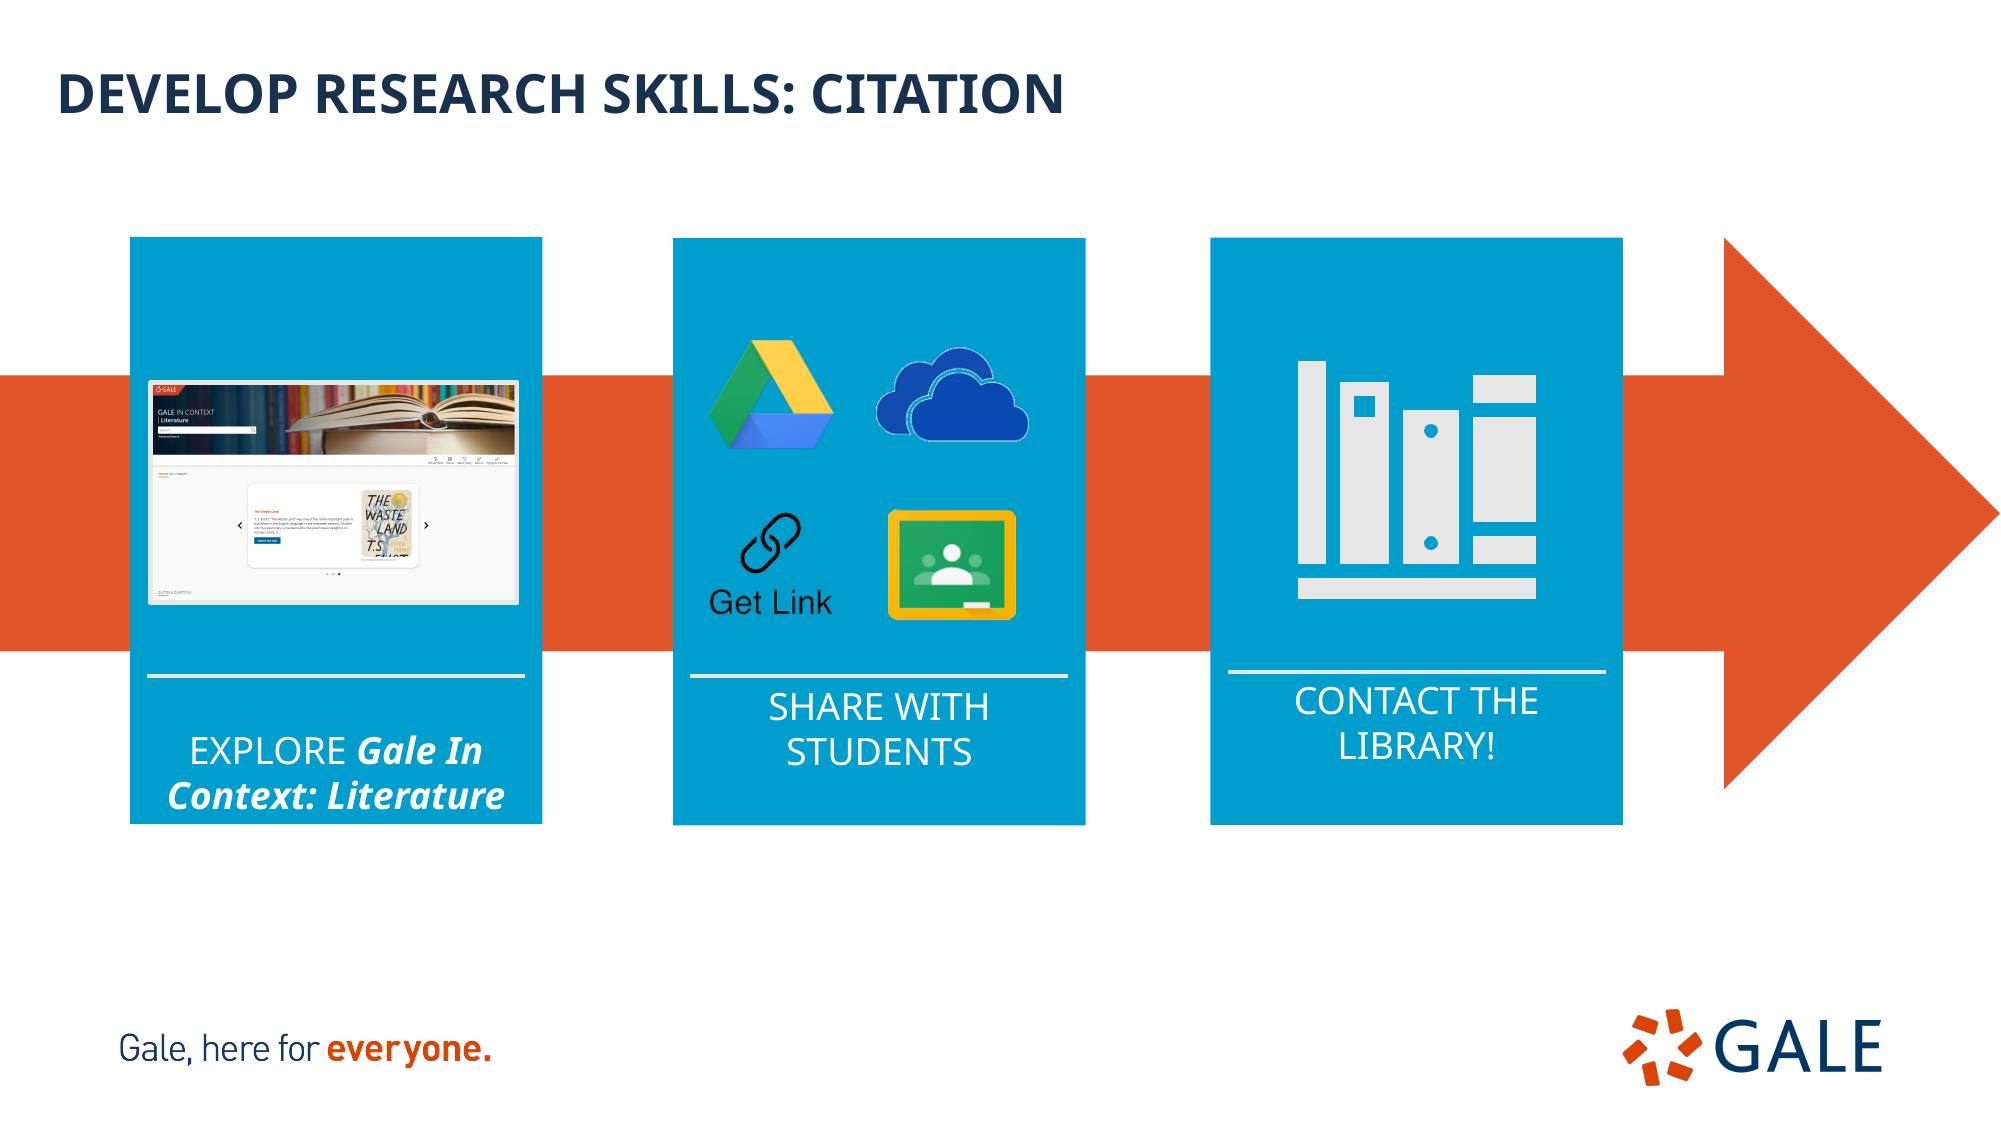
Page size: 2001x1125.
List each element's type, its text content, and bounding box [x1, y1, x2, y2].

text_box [0, 236, 2000, 826]
picture [1622, 1009, 1882, 1086]
picture [91, 1009, 529, 1086]
title DEVELOP RESEARCH SKILLS: CITATION [41, 39, 1824, 154]
